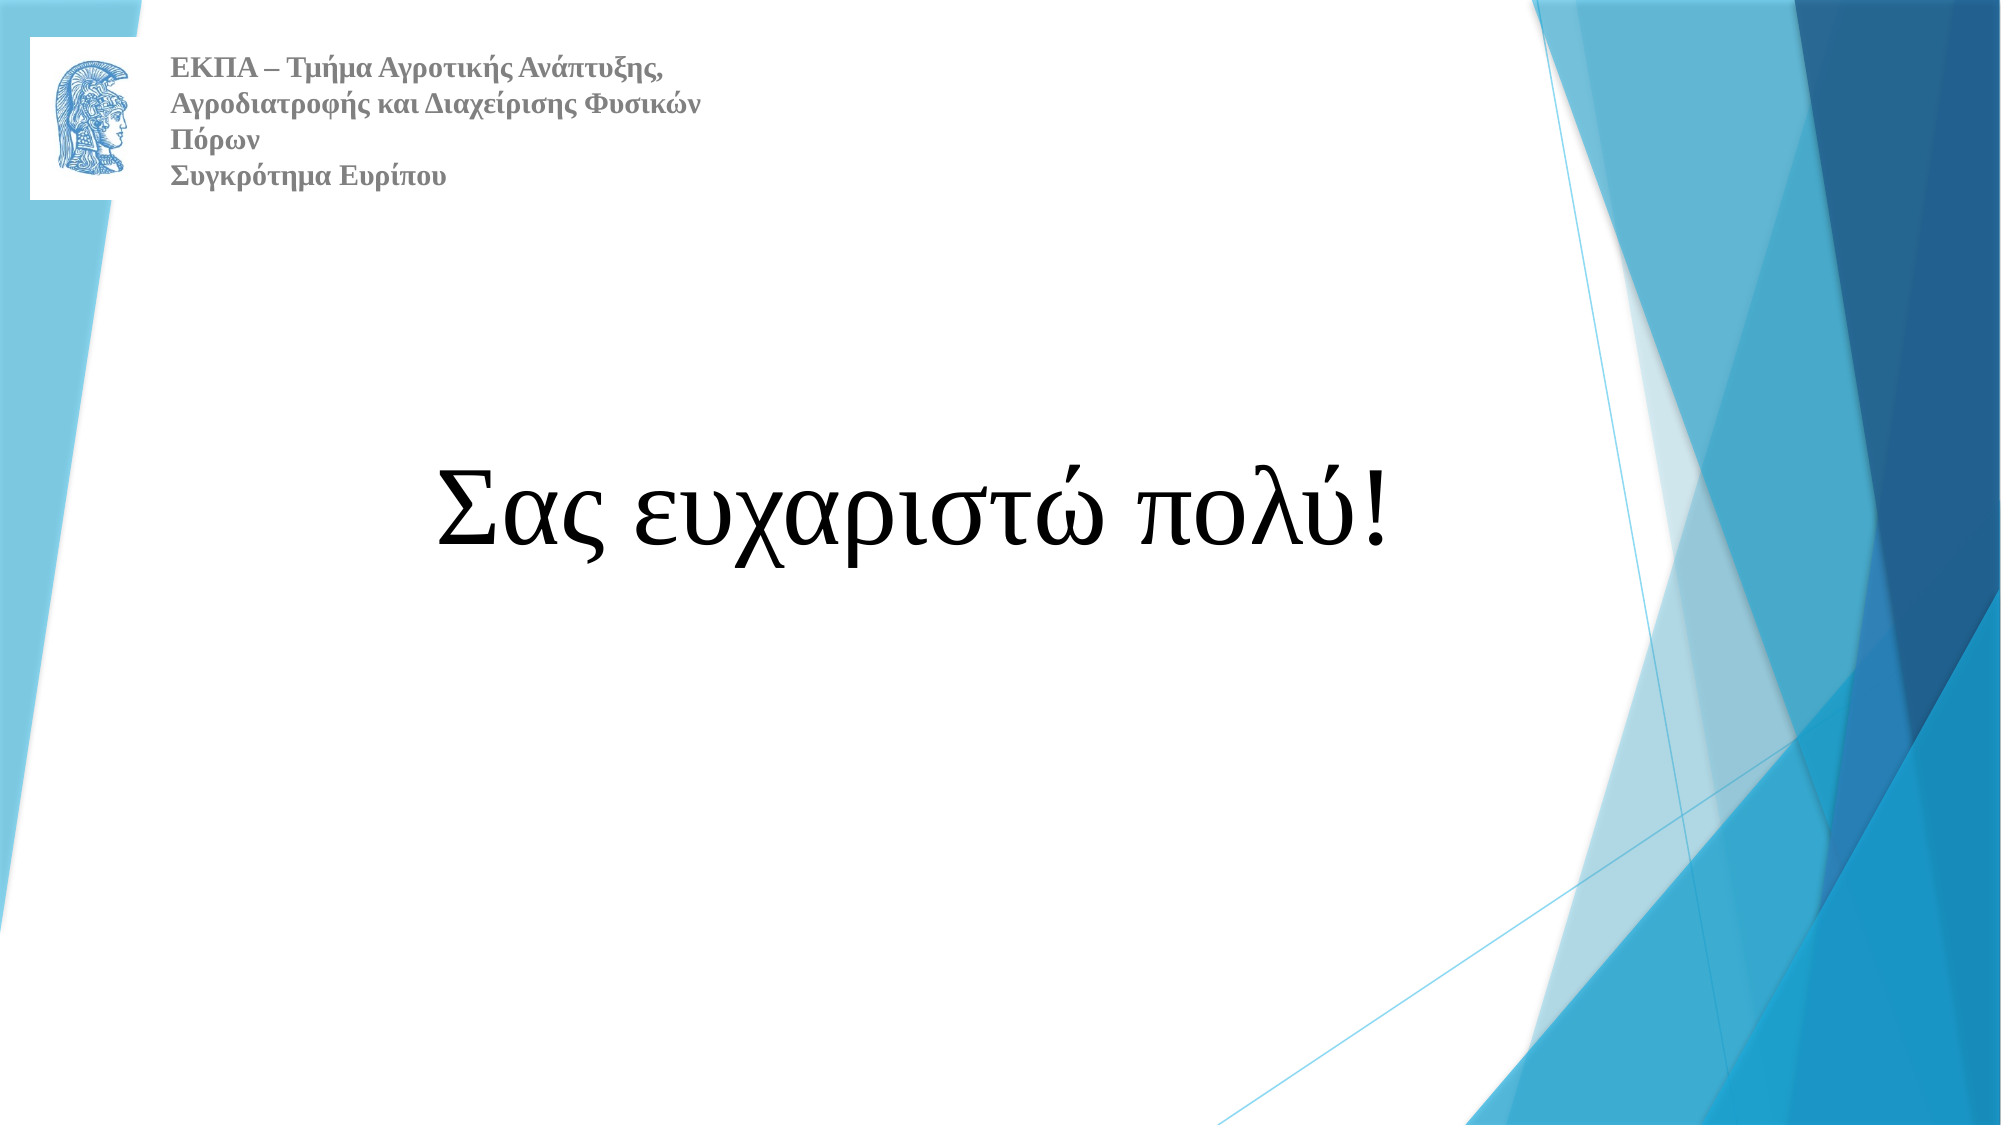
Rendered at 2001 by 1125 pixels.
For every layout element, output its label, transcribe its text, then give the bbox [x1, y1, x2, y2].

picture [29, 37, 156, 201]
title Σας ευχαριστώ πολύ! [126, 304, 1706, 575]
text_box ΕΚΠΑ – Τμήμα Αγροτικής Ανάπτυξης, Αγροδιατροφής και Διαχείρισης Φυσικών Πόρων Συγκρότημα Ευρίπου [160, 40, 775, 200]
text_box [155, 526, 1736, 652]
